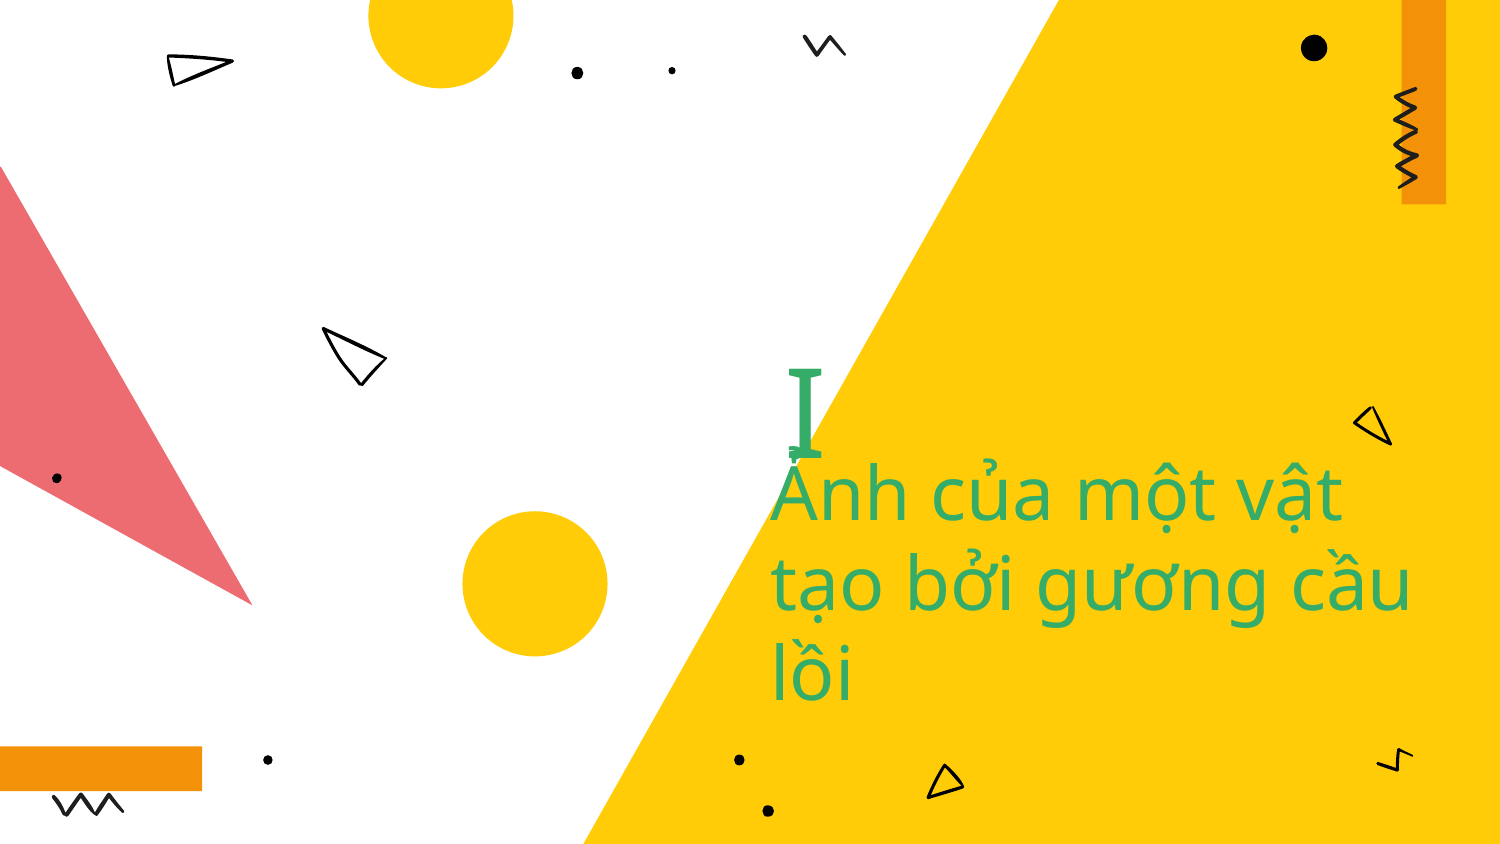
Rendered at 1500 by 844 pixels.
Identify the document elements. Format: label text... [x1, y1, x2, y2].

title Ảnh của một vật tạo bởi gương cầu lồi [755, 511, 1500, 650]
text_box [462, 511, 608, 657]
title I [755, 320, 857, 497]
